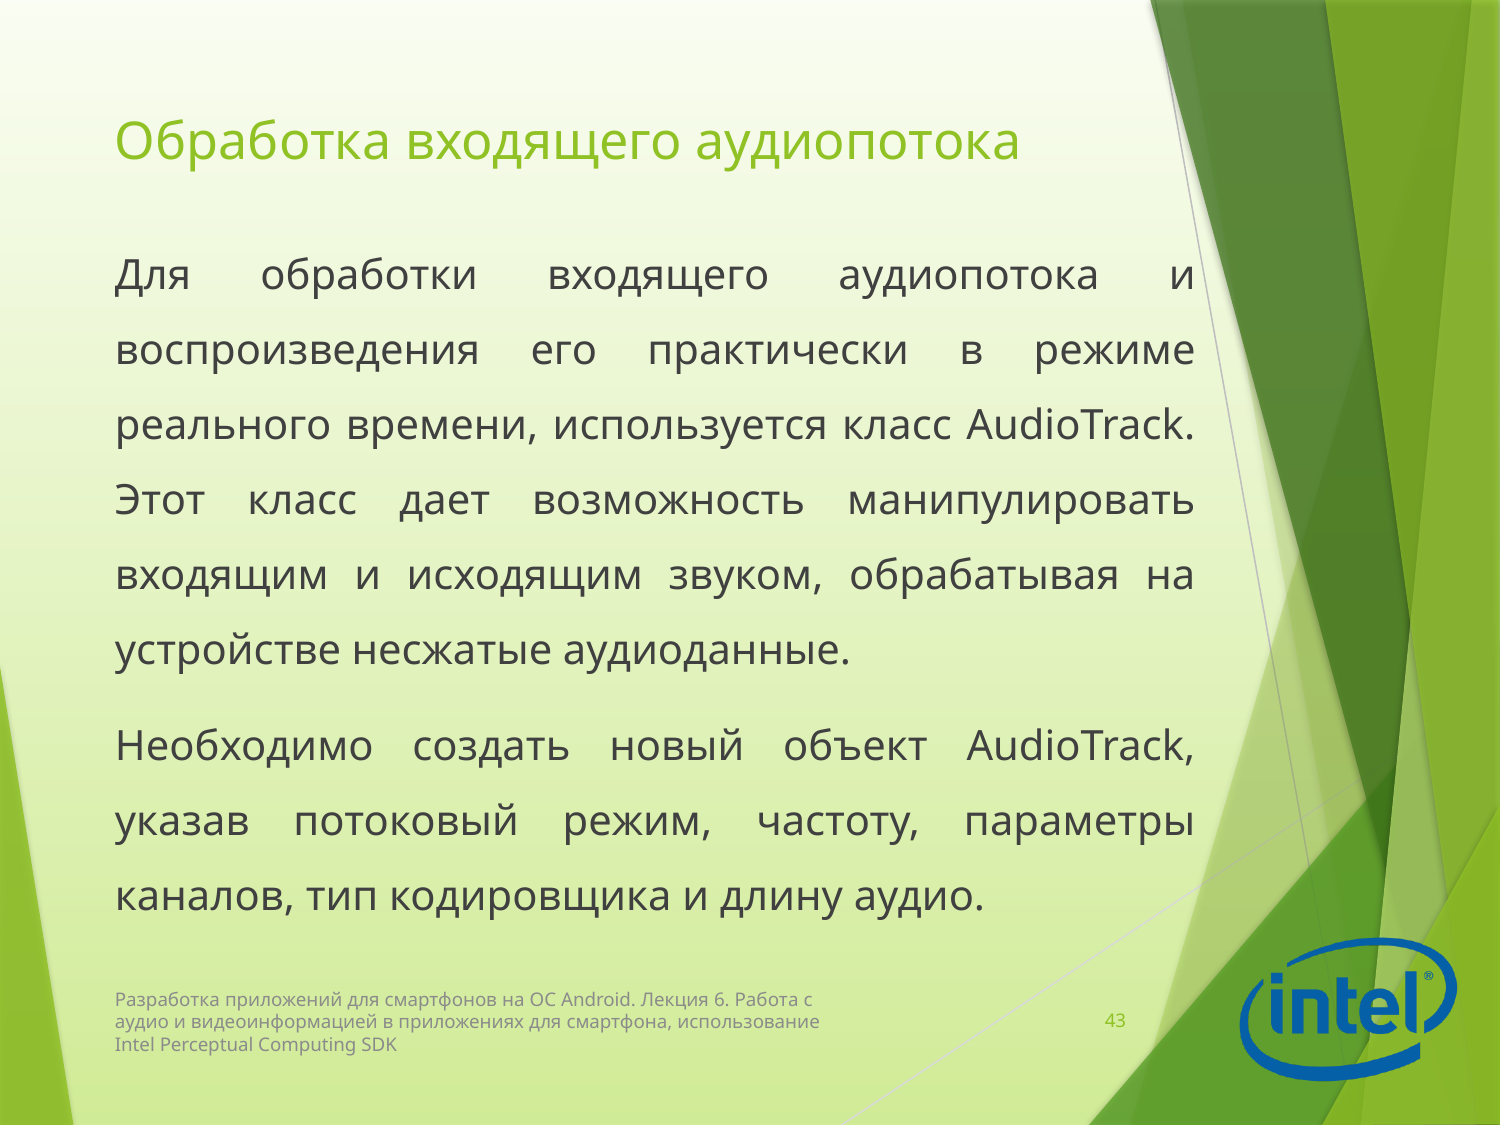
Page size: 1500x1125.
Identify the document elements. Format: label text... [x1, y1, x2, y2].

title Обработка входящего аудиопотока [99, 99, 1142, 211]
picture [1195, 893, 1500, 1125]
list Для обработки входящего аудиопотока и воспроизведения его практически в режиме реального времени, используется класс AudioTrack. Этот класс дает возможность манипулировать входящим и исходящим звуком, обрабатывая на устройстве несжатые аудиоданные. Необходимо создать новый объект AudioTrack, указав потоковый режим, частоту, параметры каналов, тип кодировщика и длину аудио. [99, 246, 1211, 991]
footer Разработка приложений для смартфонов на ОС Android. Лекция 6. Работа с аудио и видеоинформацией в приложениях для смартфона, использование Intel Perceptual Computing SDK [99, 991, 859, 1051]
slide_number 43 [1057, 991, 1142, 1051]
